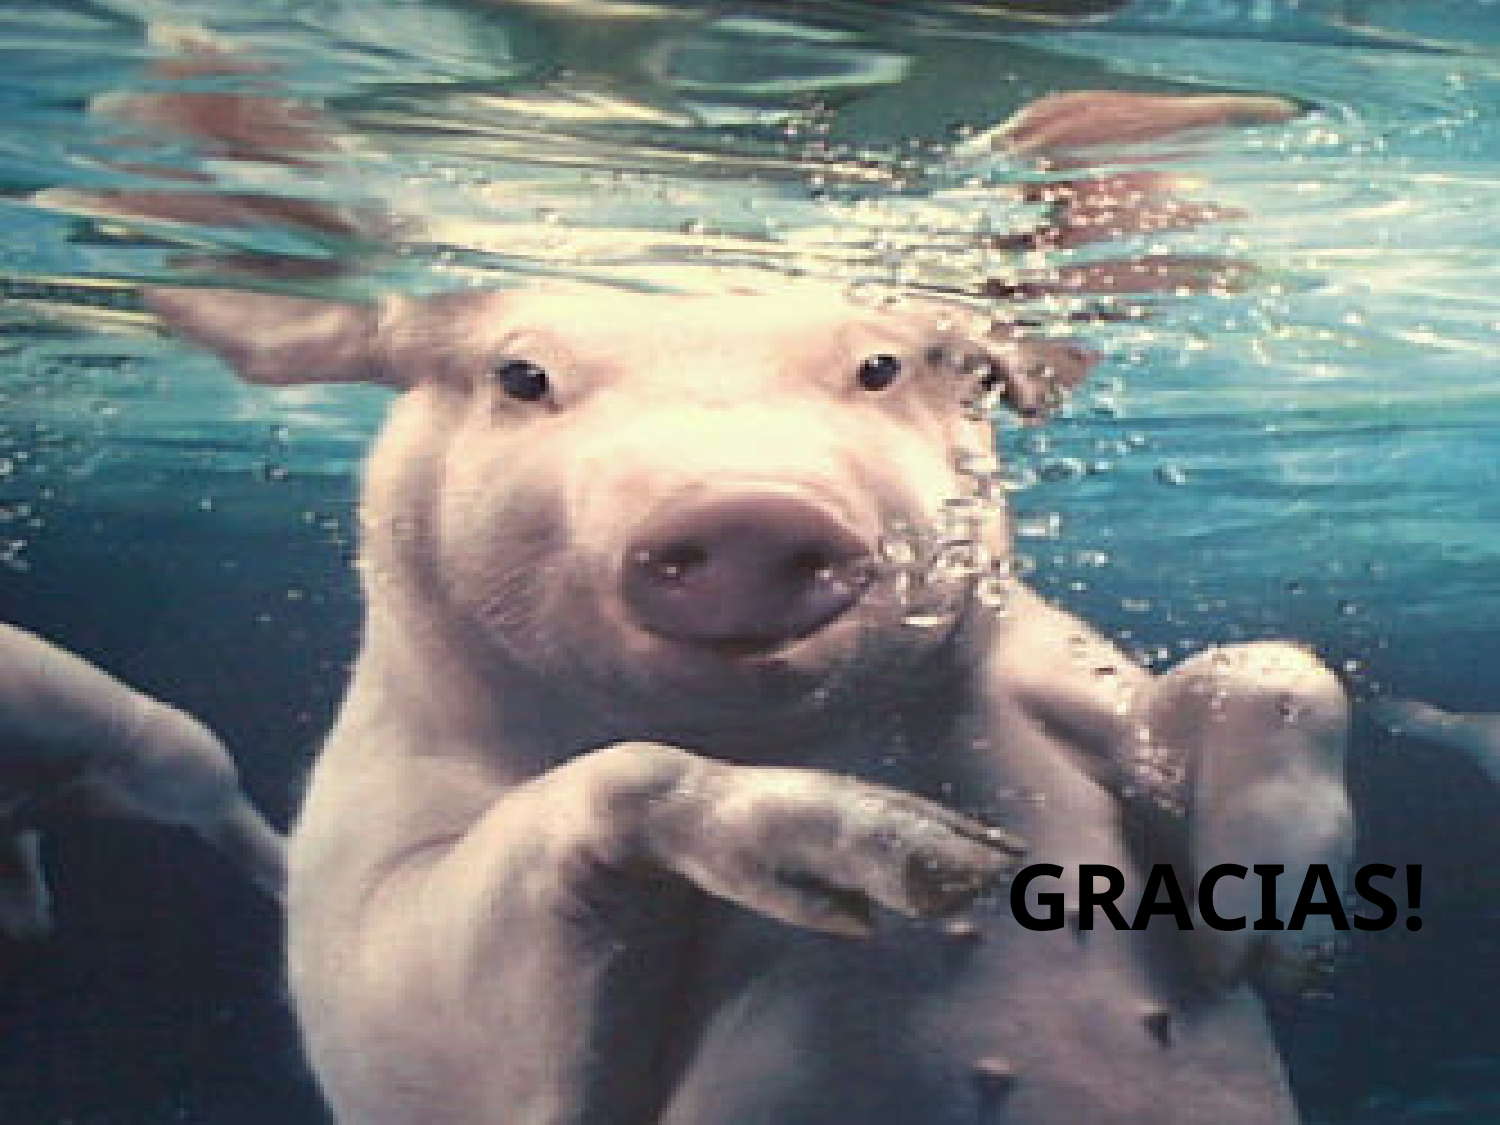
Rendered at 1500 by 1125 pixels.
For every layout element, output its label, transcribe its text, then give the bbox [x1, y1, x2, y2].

picture [0, 0, 1500, 1125]
title GRACIAS! [212, 800, 1443, 988]
